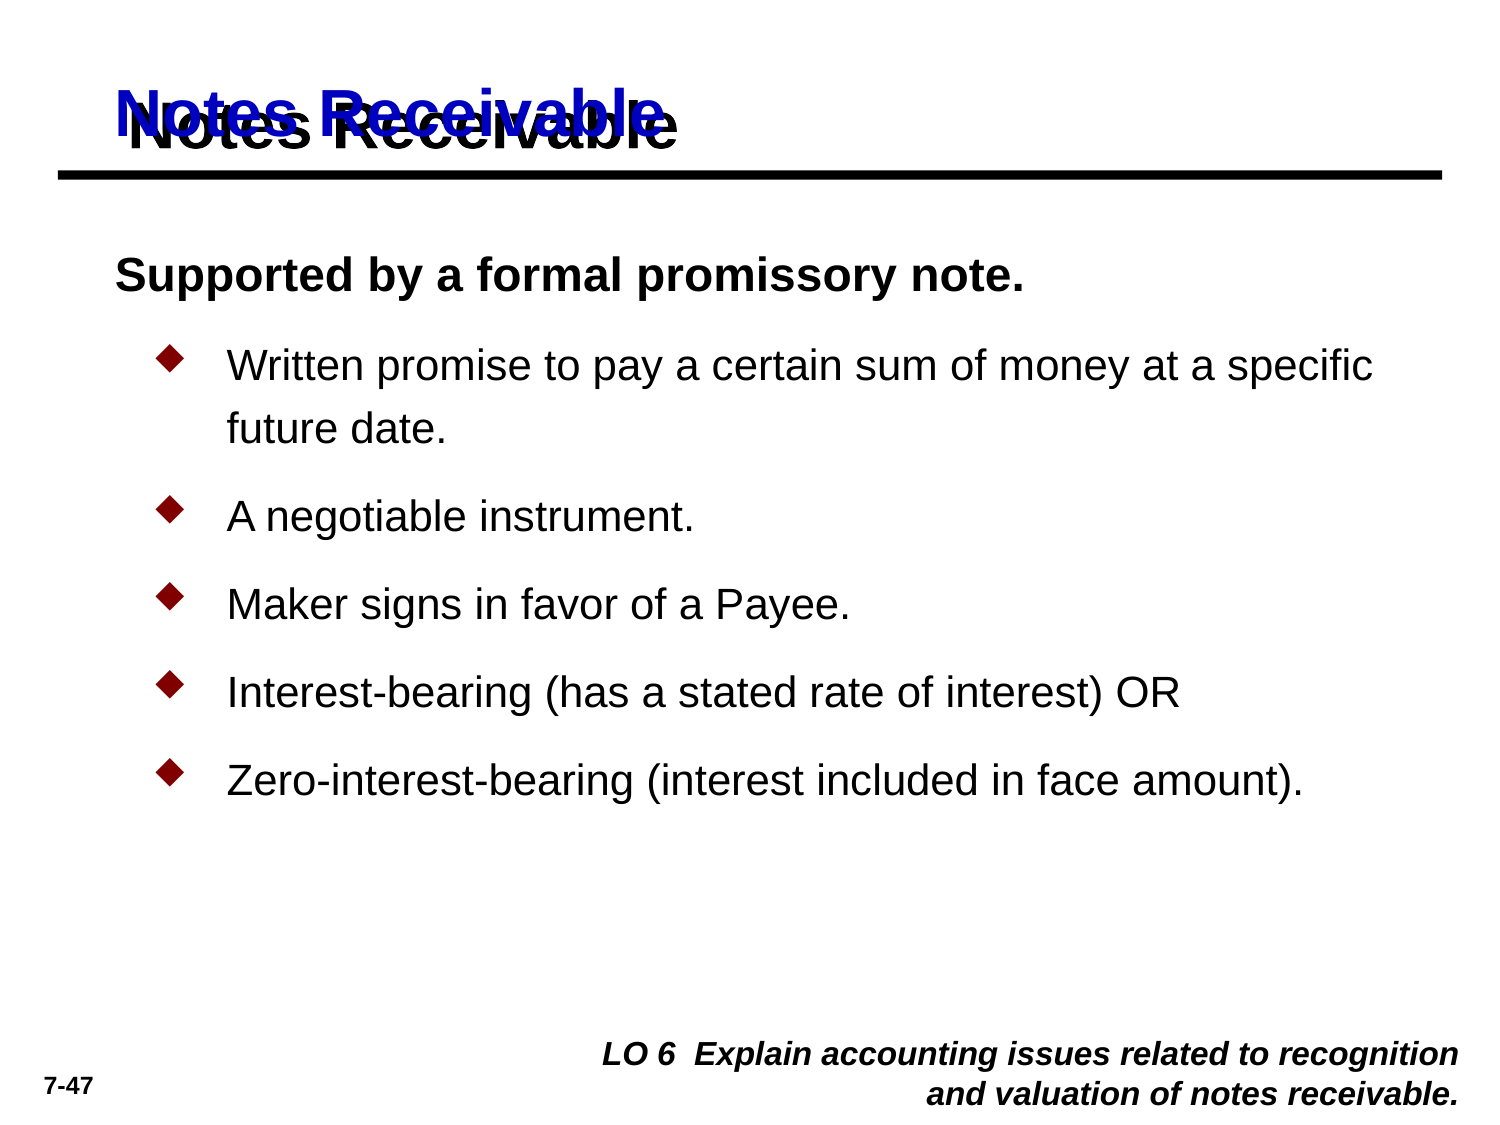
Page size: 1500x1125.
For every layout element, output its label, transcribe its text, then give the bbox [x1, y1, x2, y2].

title Notes Receivable [99, 61, 1451, 155]
text_box Supported by a formal promissory note. Written promise to pay a certain sum of money at a specific future date. A negotiable instrument. Maker signs in favor of a Payee. Interest-bearing (has a stated rate of interest) OR Zero-interest-bearing (interest included in face amount). [99, 224, 1413, 812]
text_box LO 6 Explain accounting issues related to recognition and valuation of notes receivable. [549, 1024, 1475, 1120]
